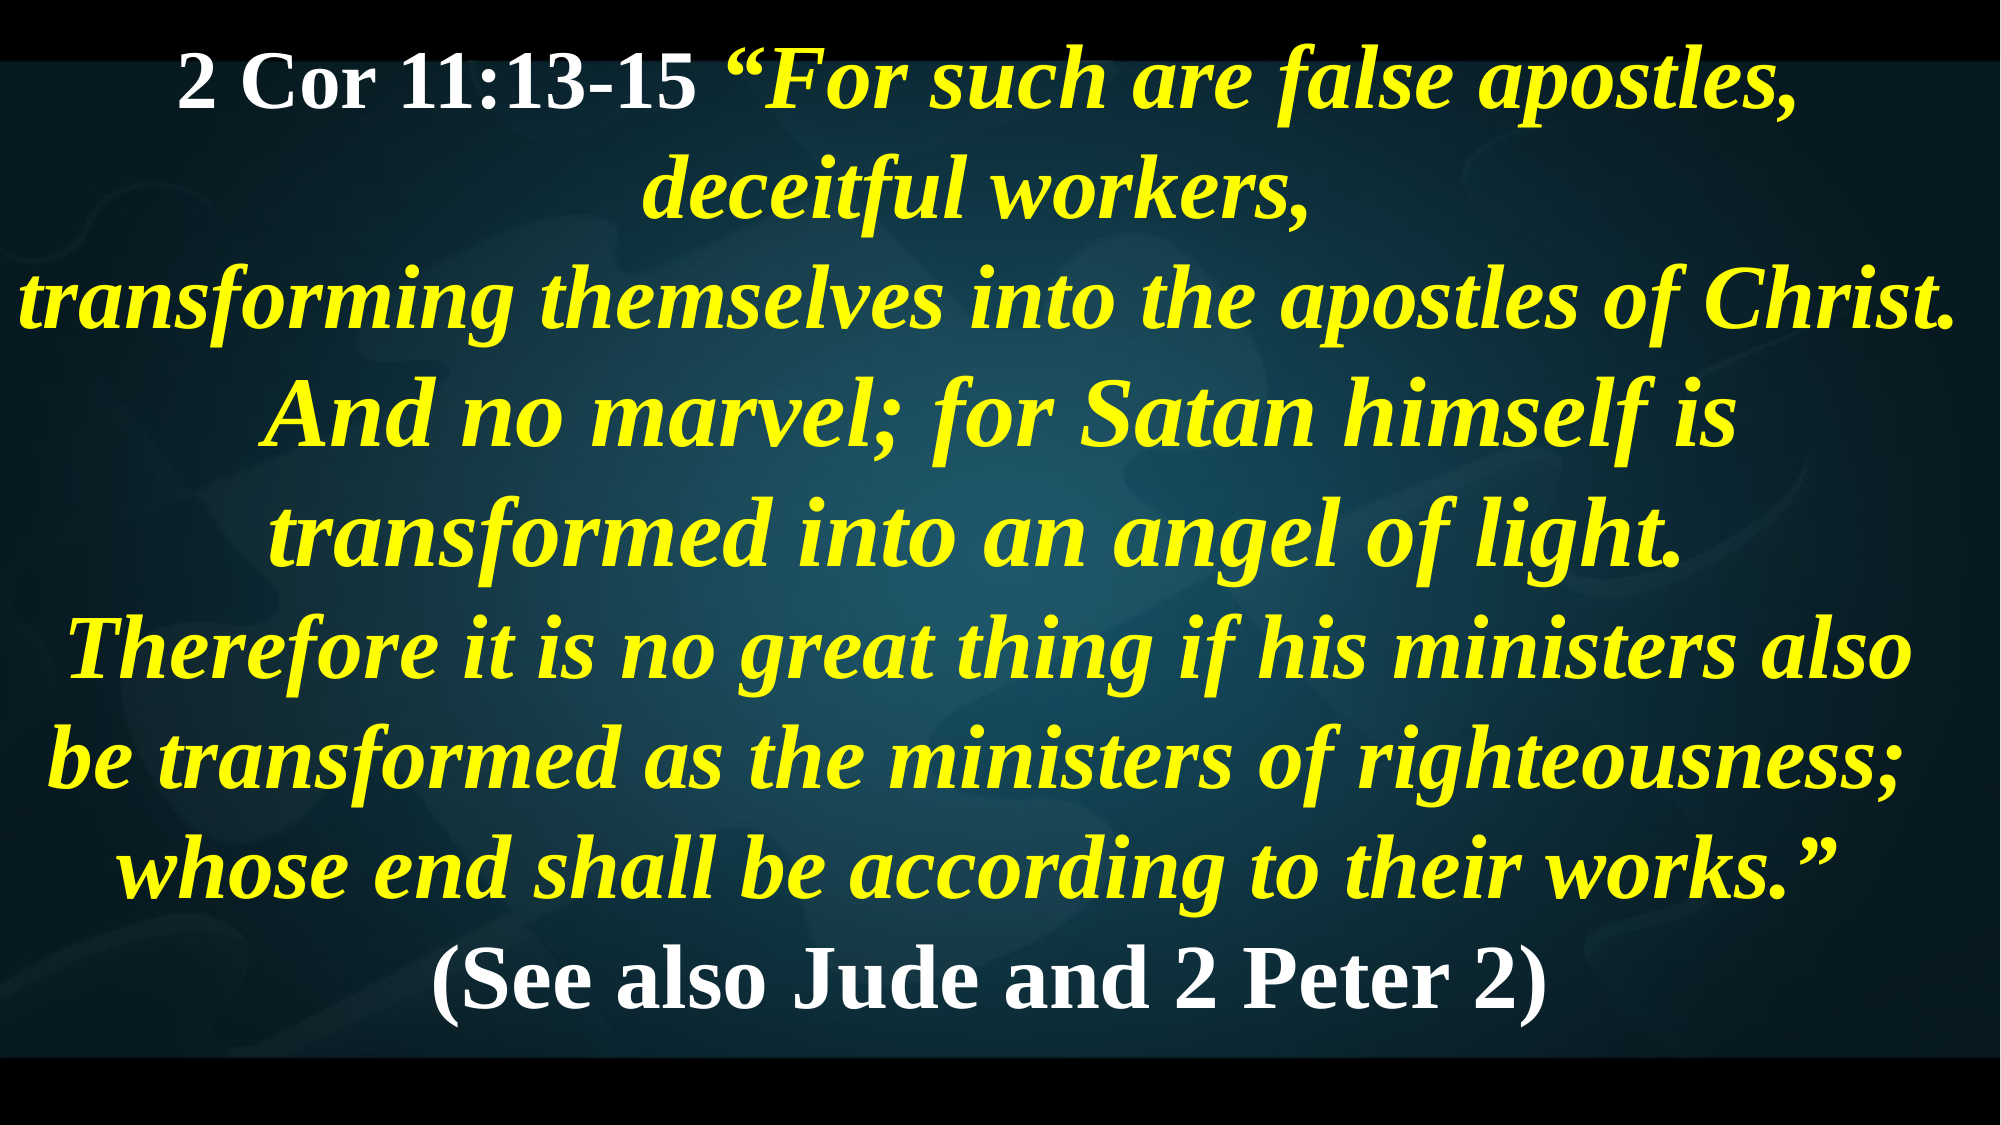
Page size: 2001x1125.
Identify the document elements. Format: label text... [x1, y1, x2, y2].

picture [0, 0, 2001, 1125]
list 2 Cor 11:13-15 “For such are false apostles, deceitful workers, transforming themselves into the apostles of Christ. And no marvel; for Satan himself is transformed into an angel of light. Therefore it is no great thing if his ministers also be transformed as the ministers of righteousness; whose end shall be according to their works.” (See also Jude and 2 Peter 2) [12, 12, 2000, 1100]
